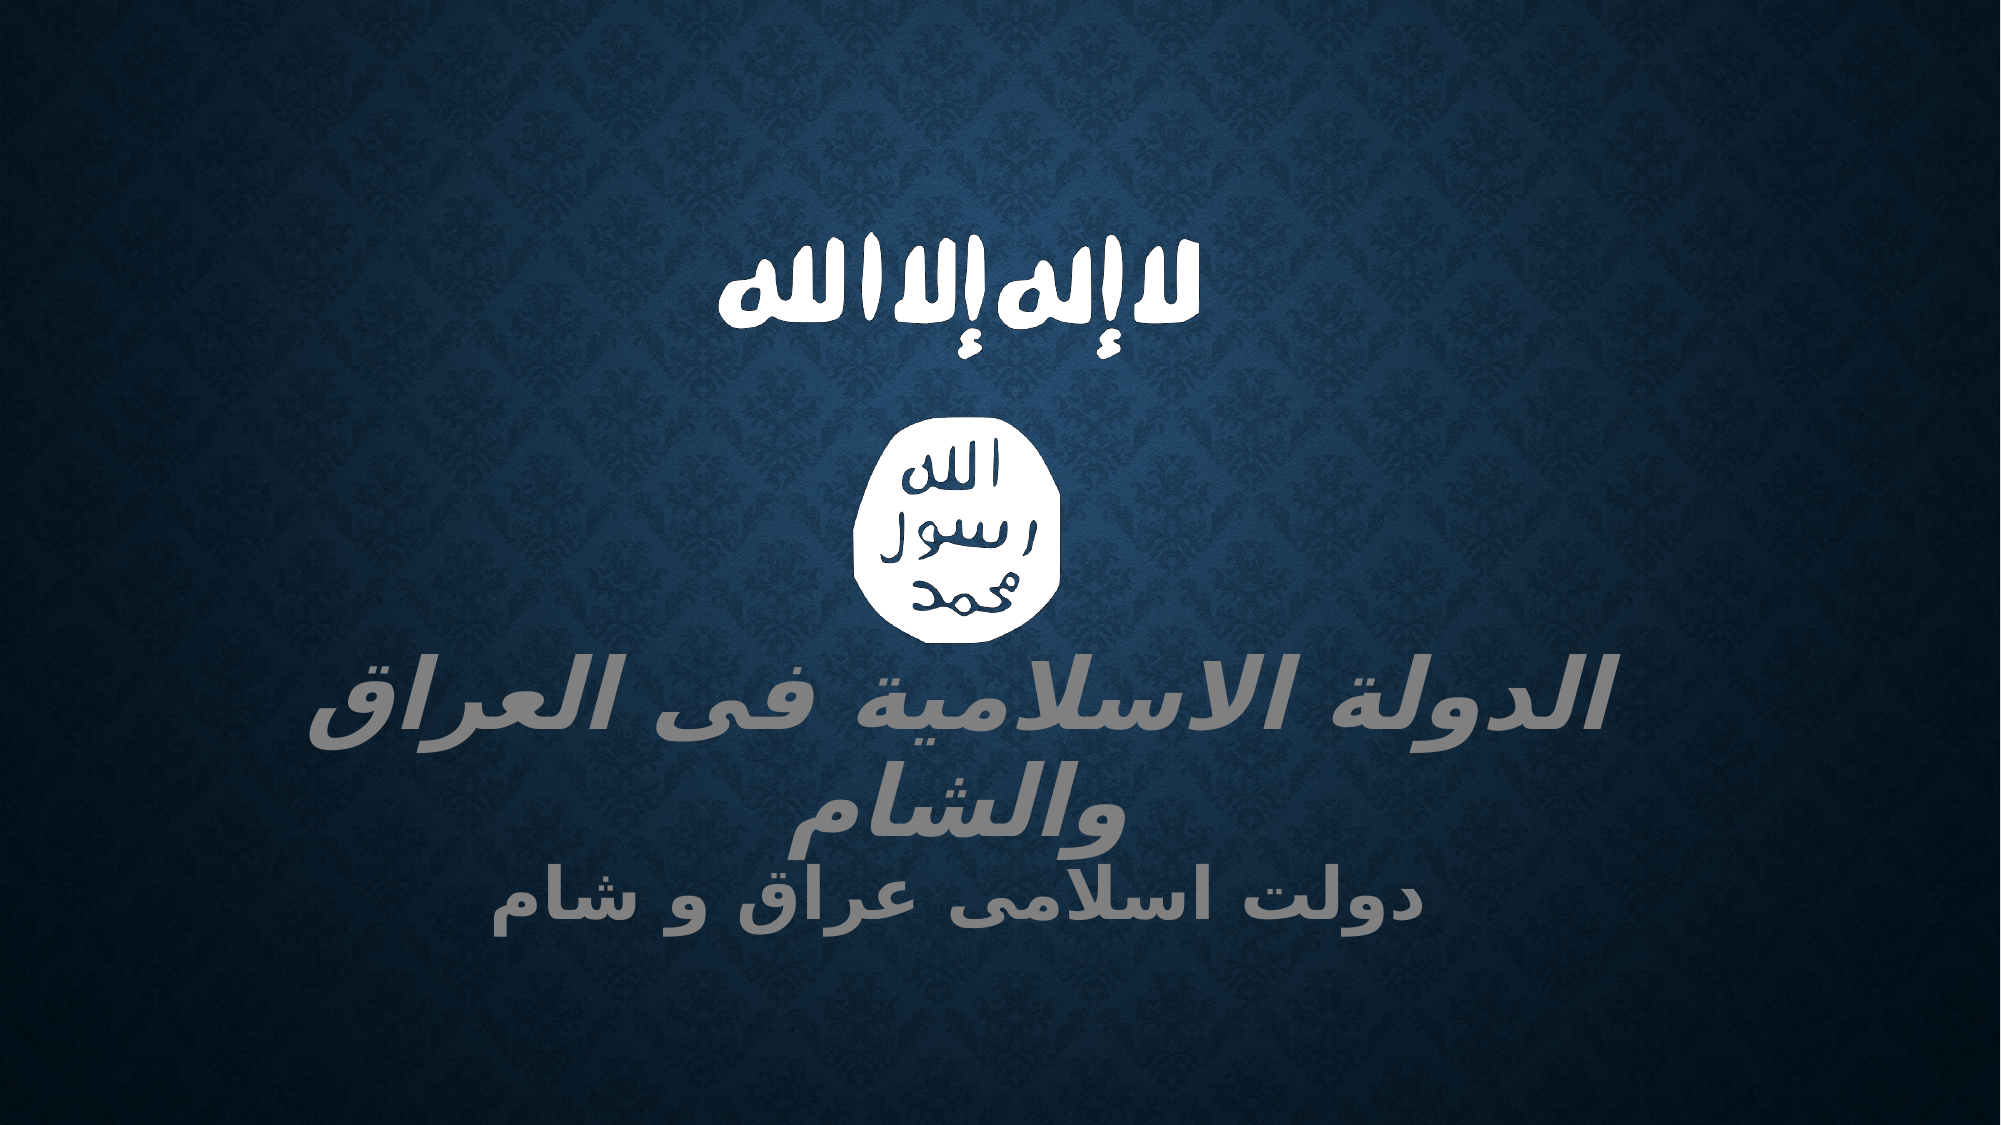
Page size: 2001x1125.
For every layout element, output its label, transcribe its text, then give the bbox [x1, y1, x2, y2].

picture [592, 163, 1324, 712]
title الدولة الاسلامیة فی العراق والشام دولت اسلامی عراق و شام [218, 636, 1698, 943]
